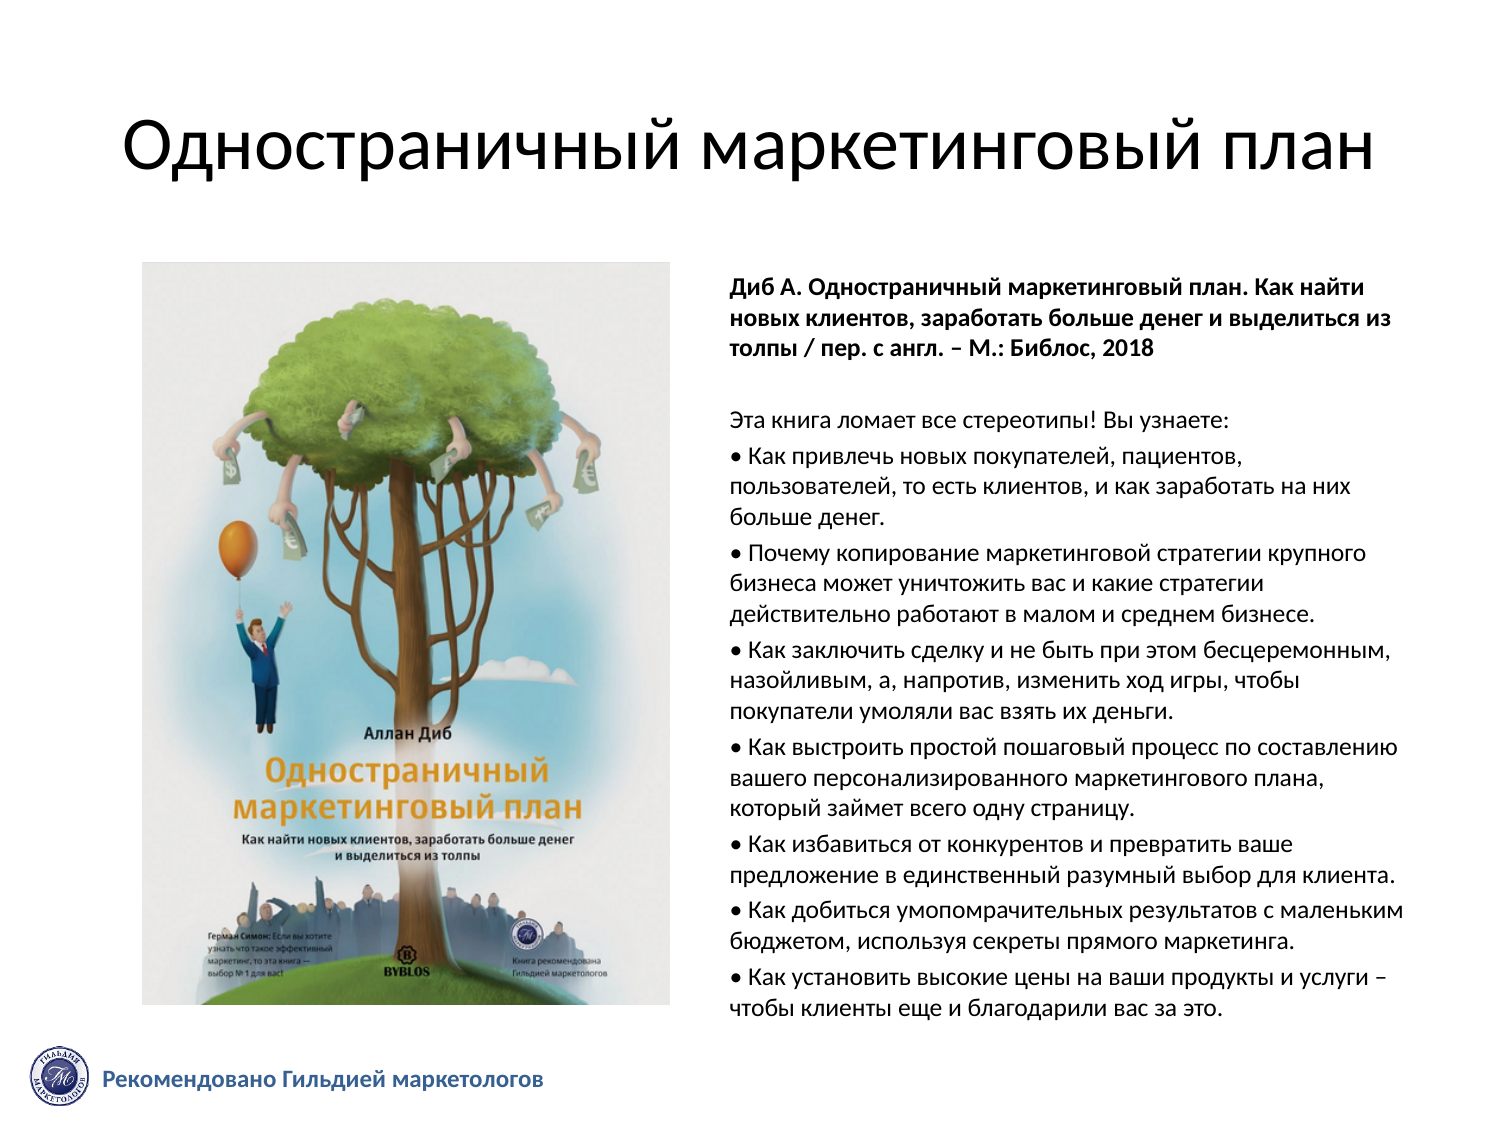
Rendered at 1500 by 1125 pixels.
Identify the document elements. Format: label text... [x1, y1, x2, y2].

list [142, 262, 671, 1006]
list Диб А. Одностраничный маркетинговый план. Как найти новых клиентов, заработать больше денег и выделиться из толпы / пер. с англ. – М.: Библос, 2018 Эта книга ломает все стереотипы! Вы узнаете: • Как привлечь новых покупателей, пациентов, пользователей, то есть клиентов, и как заработать на них больше денег. • Почему копирование маркетинговой стратегии крупного бизнеса может уничтожить вас и какие стратегии действительно работают в малом и среднем бизнесе. • Как заключить сделку и не быть при этом бесцеремонным, назойливым, а, напротив, изменить ход игры, чтобы покупатели умоляли вас взять их деньги. • Как выстроить простой пошаговый процесс по составлению вашего персонализированного маркетингового плана, который займет всего одну страницу. • Как избавиться от конкурентов и превратить ваше предложение в единственный разумный выбор для клиента. • Как добиться умопомрачительных результатов с маленьким бюджетом, используя секреты прямого маркетинга. • Как установить высокие цены на ваши продукты и услуги – чтобы клиенты еще и благодарили вас за это. [714, 262, 1425, 1063]
title Одностраничный маркетинговый план [75, 45, 1425, 233]
picture [29, 1046, 89, 1106]
text_box Рекомендовано Гильдией маркетологов [93, 1062, 561, 1092]
